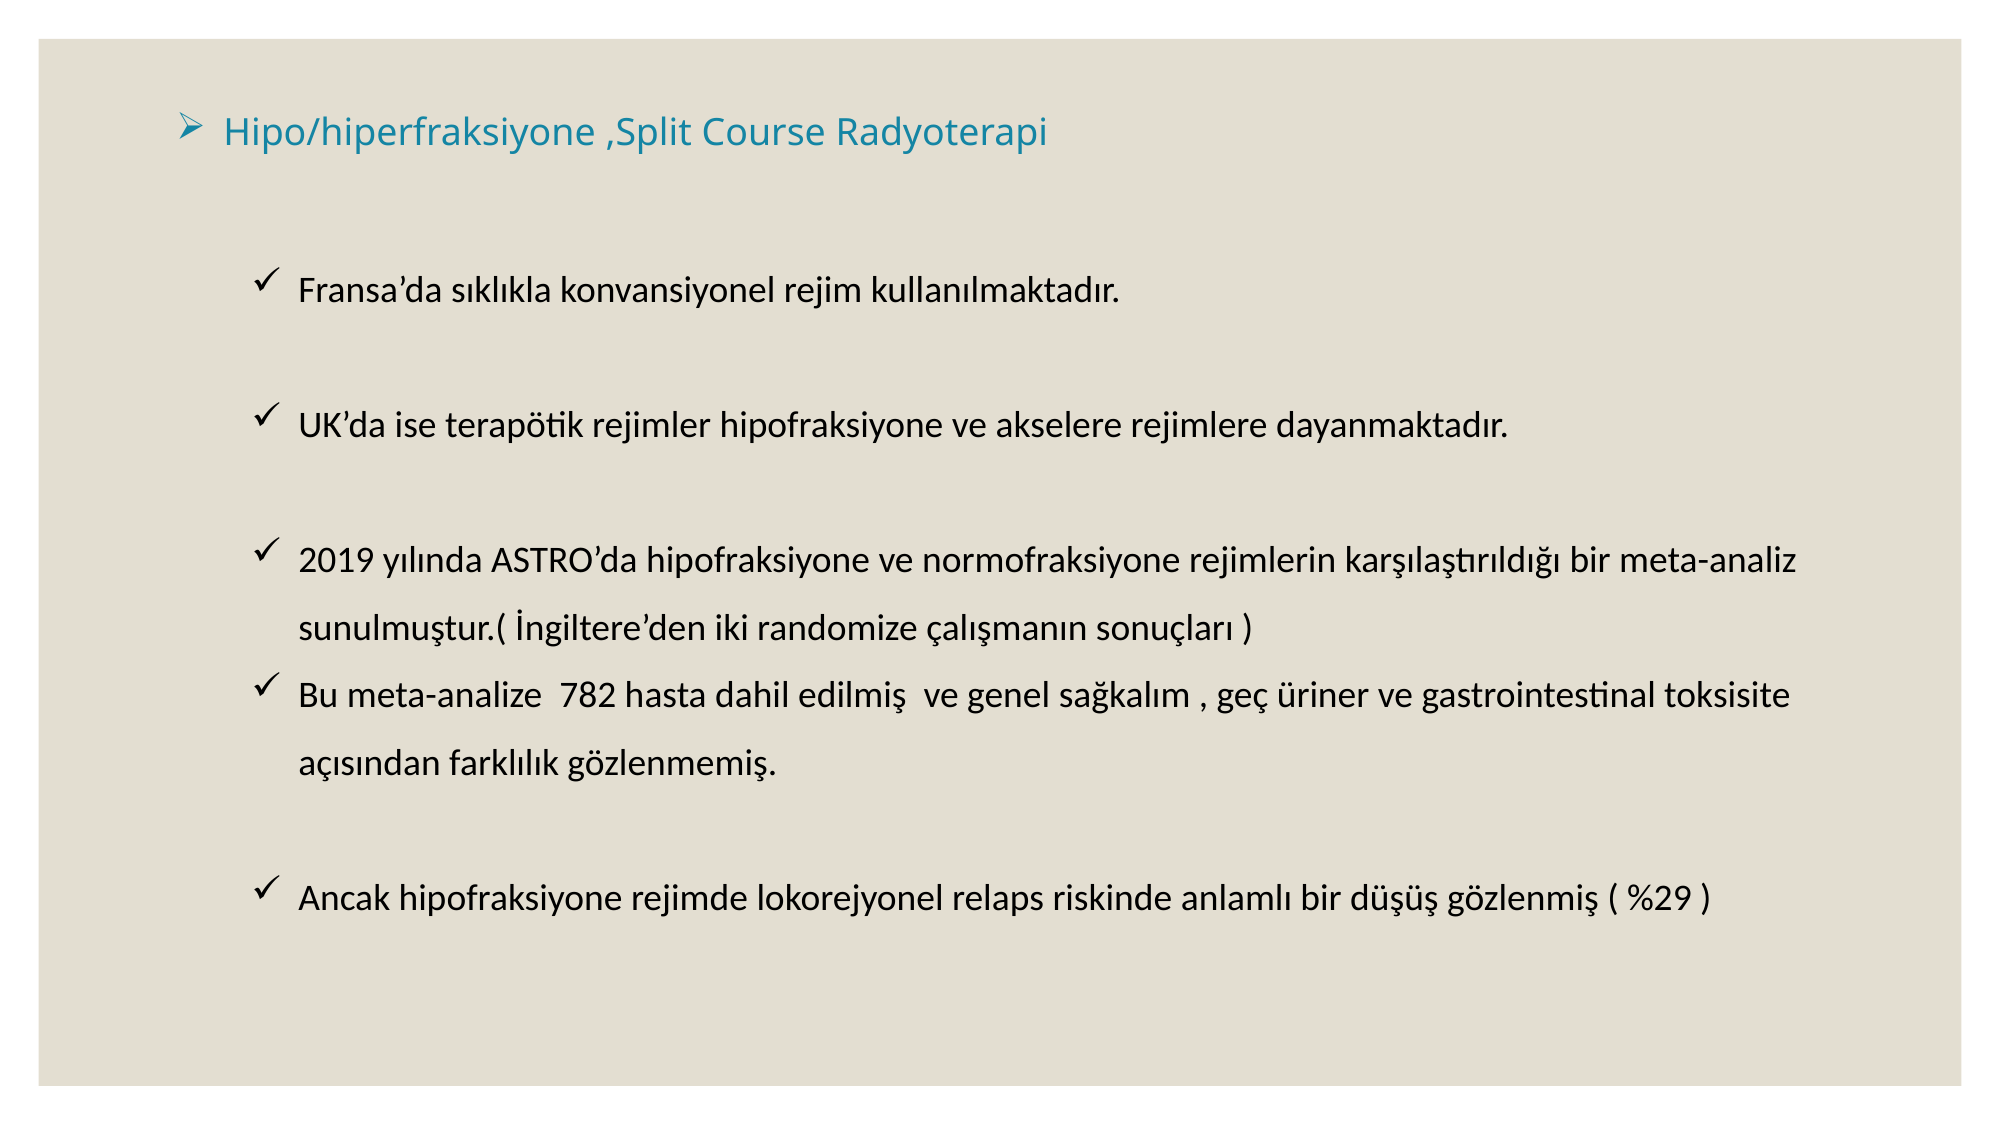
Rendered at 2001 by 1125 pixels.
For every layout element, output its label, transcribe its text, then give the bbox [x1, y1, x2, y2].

text_box Hipo/hiperfraksiyone ,Split Course Radyoterapi Fransa’da sıklıkla konvansiyonel rejim kullanılmaktadır. UK’da ise terapötik rejimler hipofraksiyone ve akselere rejimlere dayanmaktadır. 2019 yılında ASTRO’da hipofraksiyone ve normofraksiyone rejimlerin karşılaştırıldığı bir meta-analiz sunulmuştur.( İngiltere’den iki randomize çalışmanın sonuçları ) Bu meta-analize 782 hasta dahil edilmiş ve genel sağkalım , geç üriner ve gastrointestinal toksisite açısından farklılık gözlenmemiş. Ancak hipofraksiyone rejimde lokorejyonel relaps riskinde anlamlı bir düşüş gözlenmiş ( %29 ) [161, 100, 1839, 1016]
